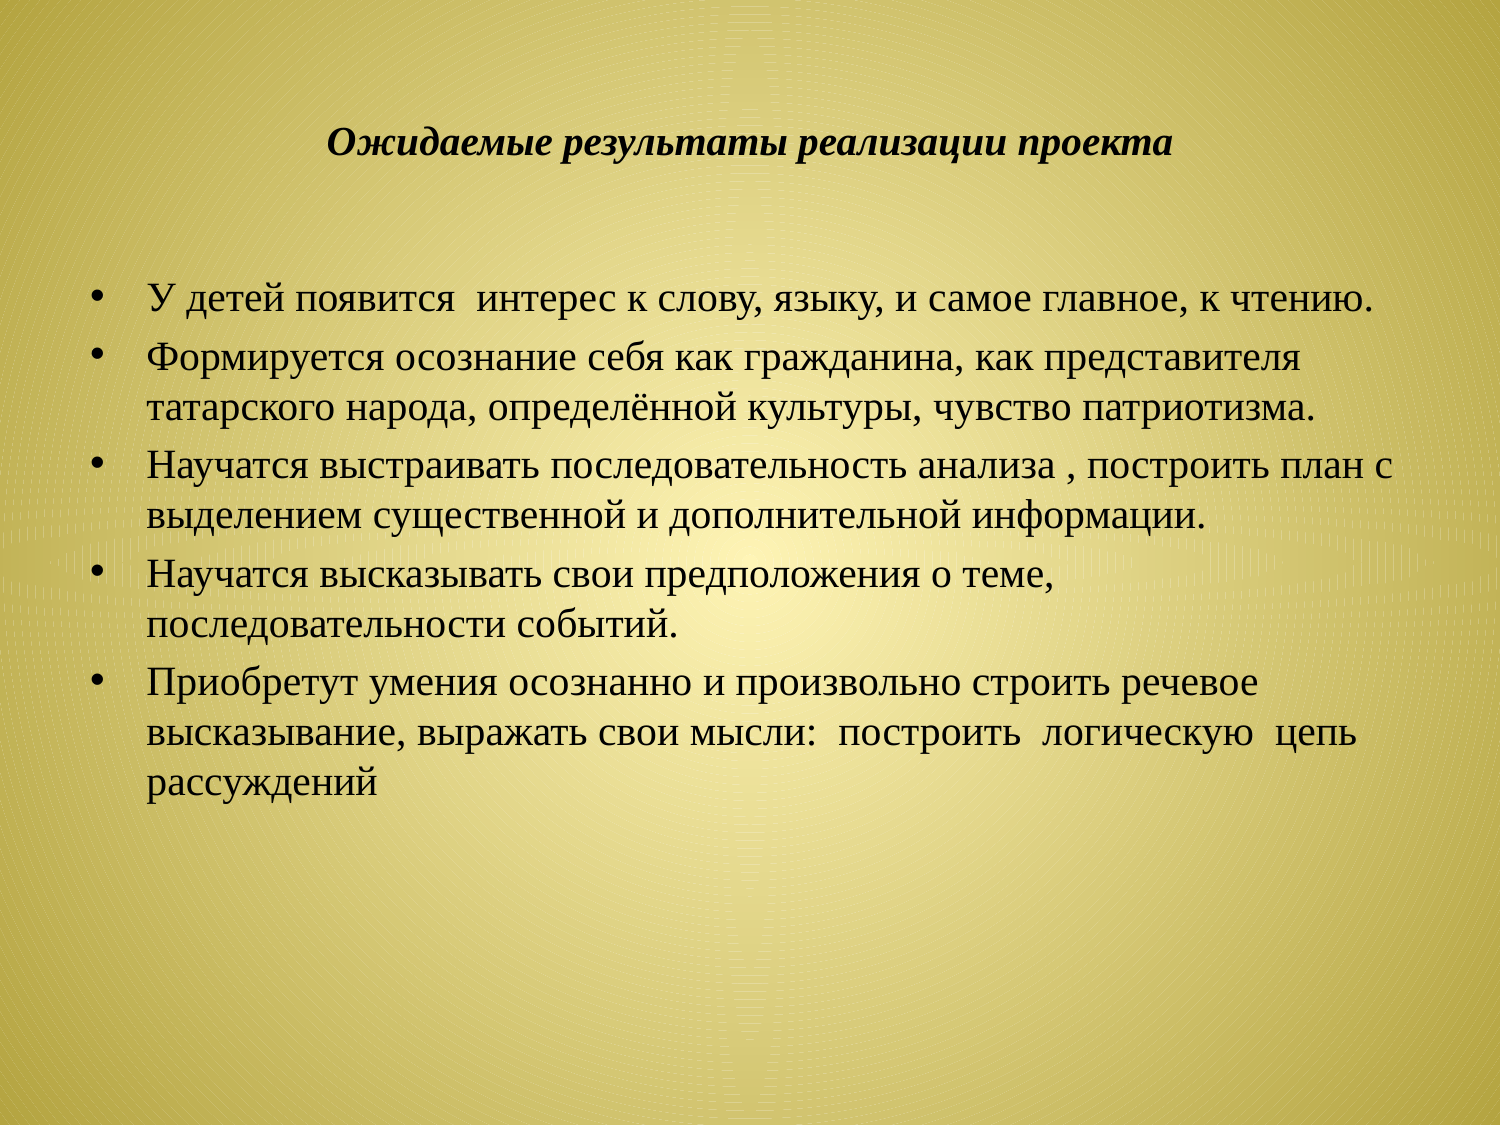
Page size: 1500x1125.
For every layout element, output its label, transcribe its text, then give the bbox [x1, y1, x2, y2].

list У детей появится интерес к слову, языку, и самое главное, к чтению. Формируется осознание себя как гражданина, как представителя татарского народа, определённой культуры, чувство патриотизма. Научатся выстраивать последовательность анализа , построить план с выделением существенной и дополнительной информации. Научатся высказывать свои предположения о теме, последовательности событий. Приобретут умения осознанно и произвольно строить речевое высказывание, выражать свои мысли: построить логическую цепь рассуждений [75, 262, 1425, 1005]
title Ожидаемые результаты реализации проекта [75, 45, 1425, 233]
